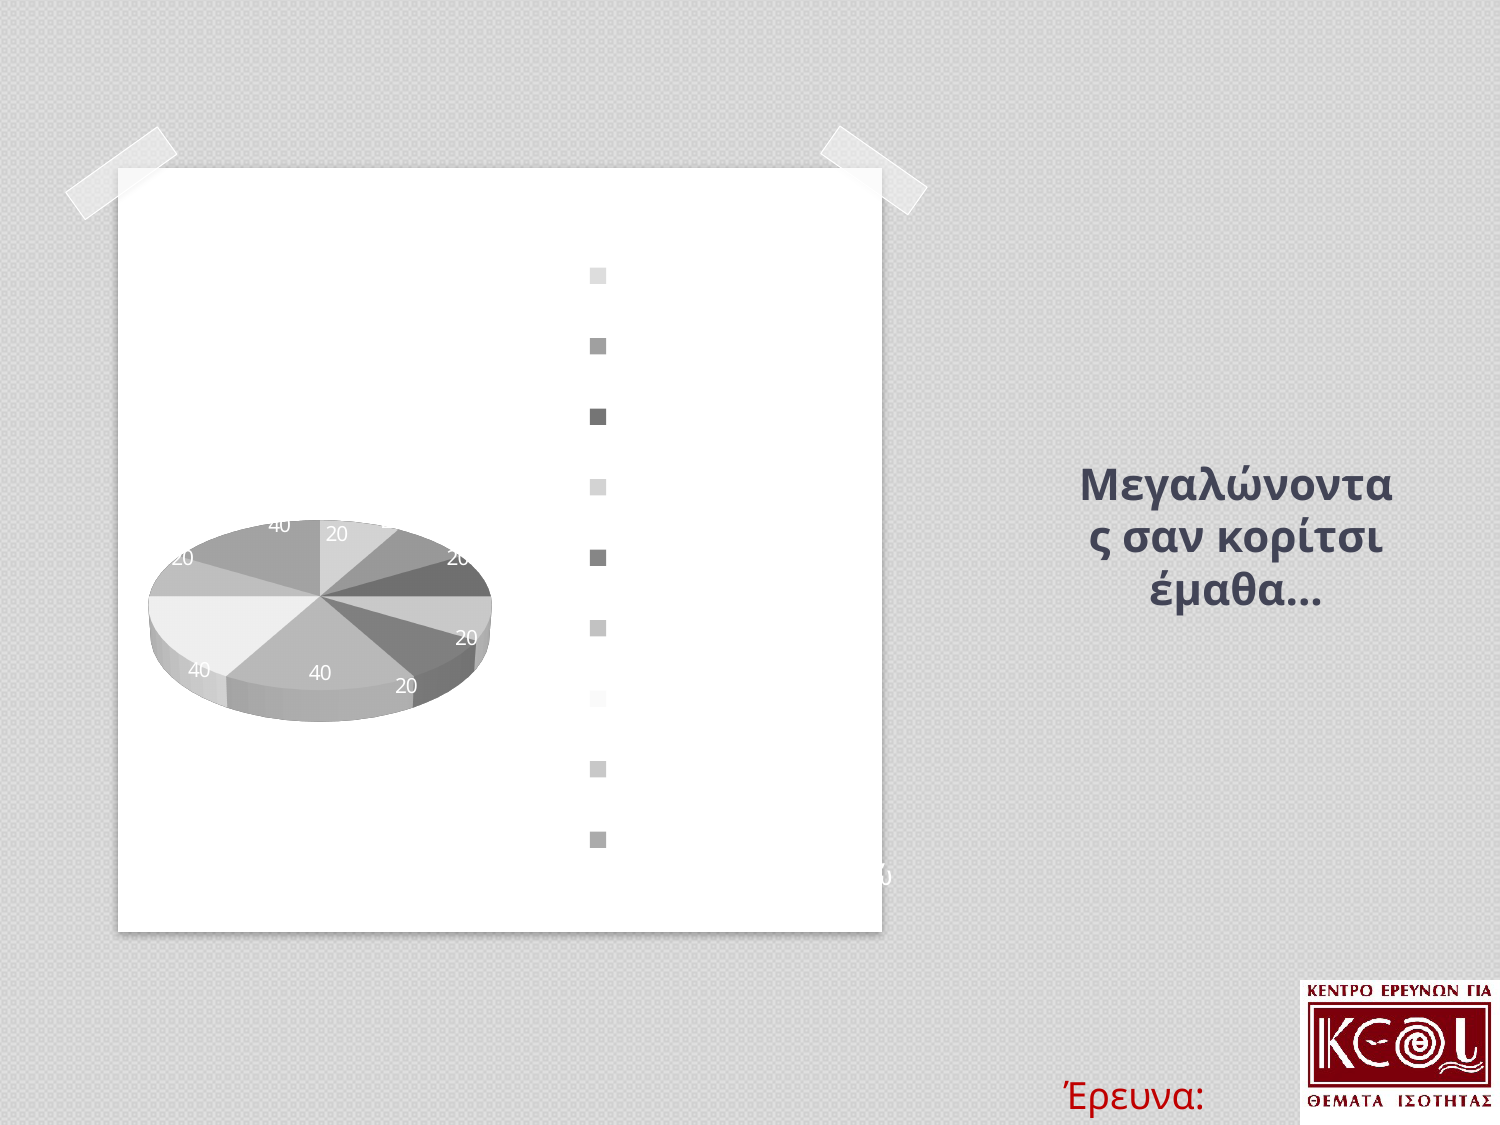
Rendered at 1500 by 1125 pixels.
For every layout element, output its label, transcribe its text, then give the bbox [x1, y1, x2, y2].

chart [93, 163, 950, 950]
picture [1300, 979, 1500, 1125]
title Μεγαλώνοντας σαν κορίτσι έμαθα... [1054, 421, 1418, 622]
text_box Έρευνα: 2004 [960, 1064, 1293, 1125]
